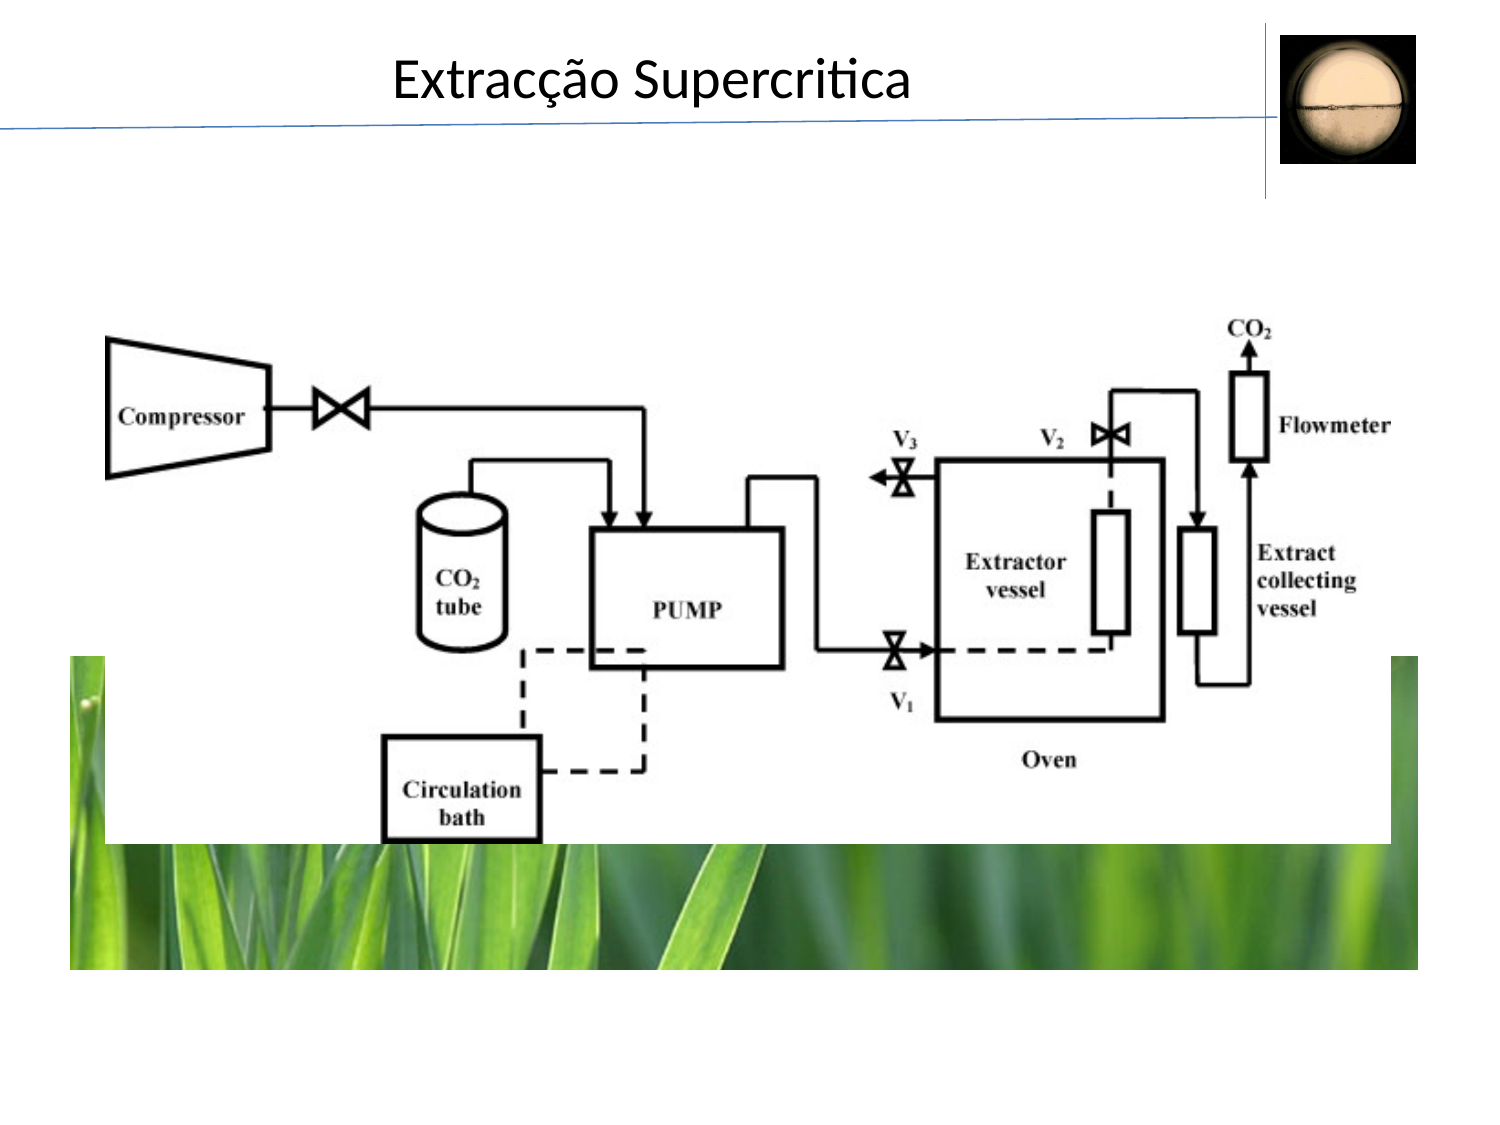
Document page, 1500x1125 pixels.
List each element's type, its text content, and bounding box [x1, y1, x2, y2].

picture [70, 316, 1419, 970]
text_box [0, 116, 1275, 130]
picture [1280, 34, 1417, 165]
title Extracção Supercritica [46, 23, 1265, 115]
title Extracção Supercritica [1266, 23, 1272, 110]
